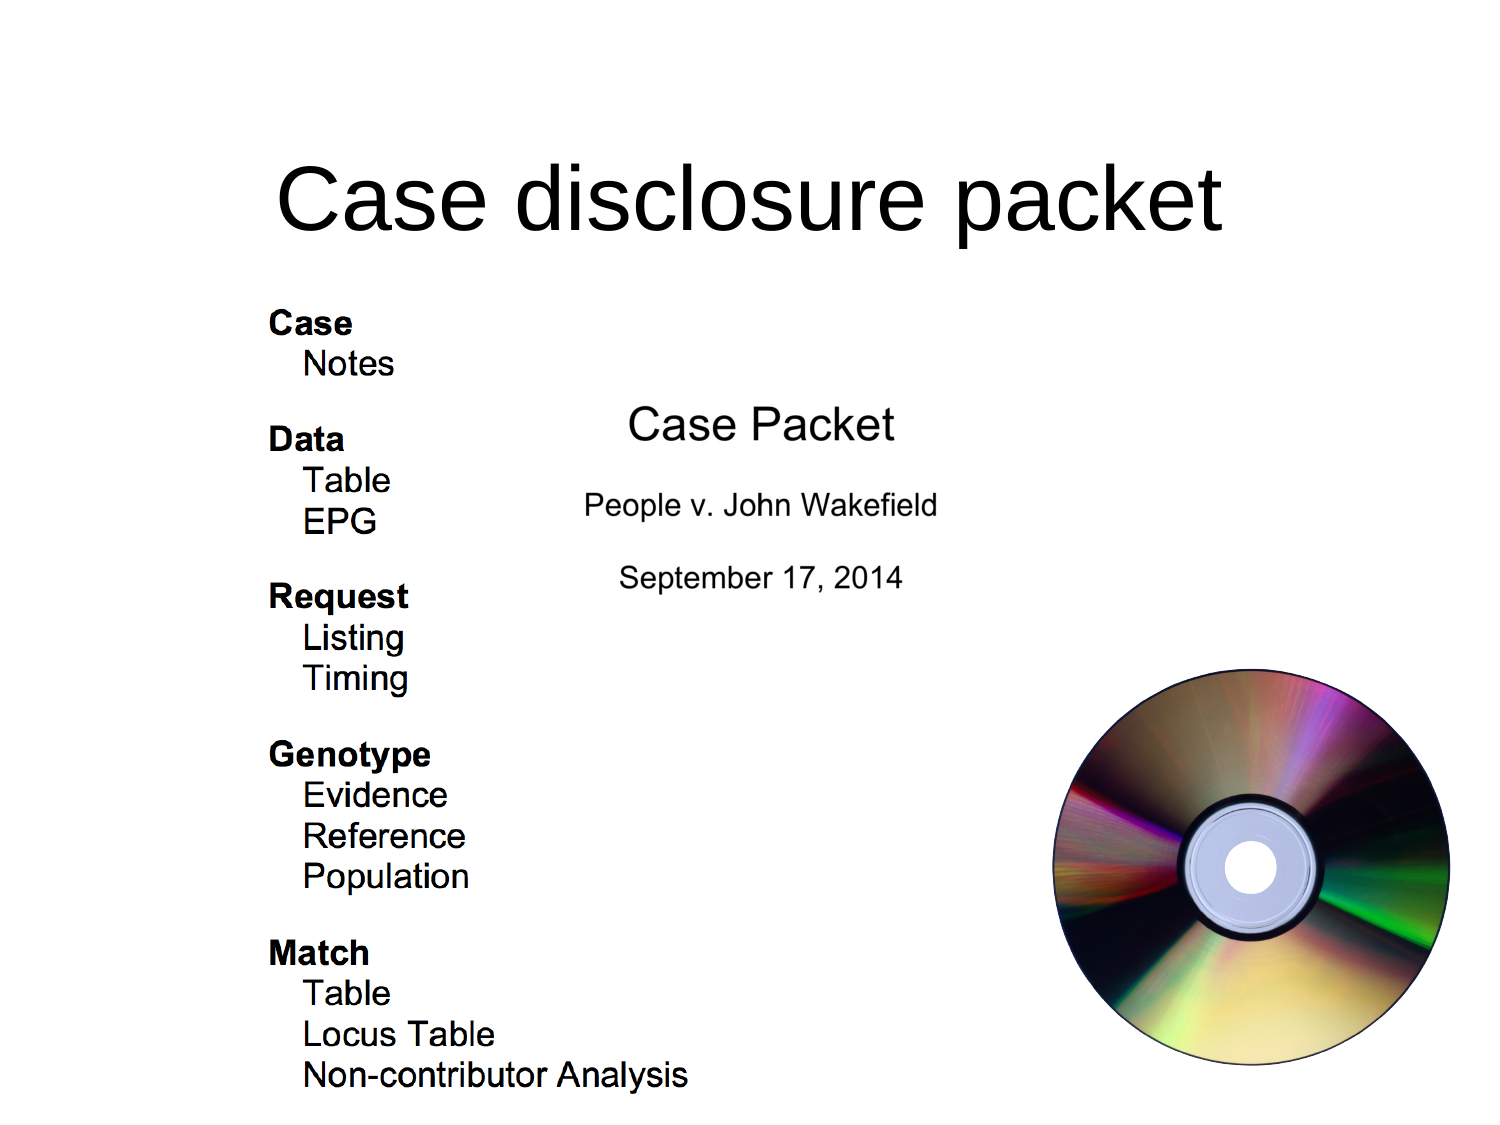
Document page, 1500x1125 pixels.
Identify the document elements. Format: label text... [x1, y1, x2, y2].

picture [212, 286, 1012, 1125]
title Case disclosure packet [112, 99, 1388, 288]
picture [1047, 664, 1454, 1071]
